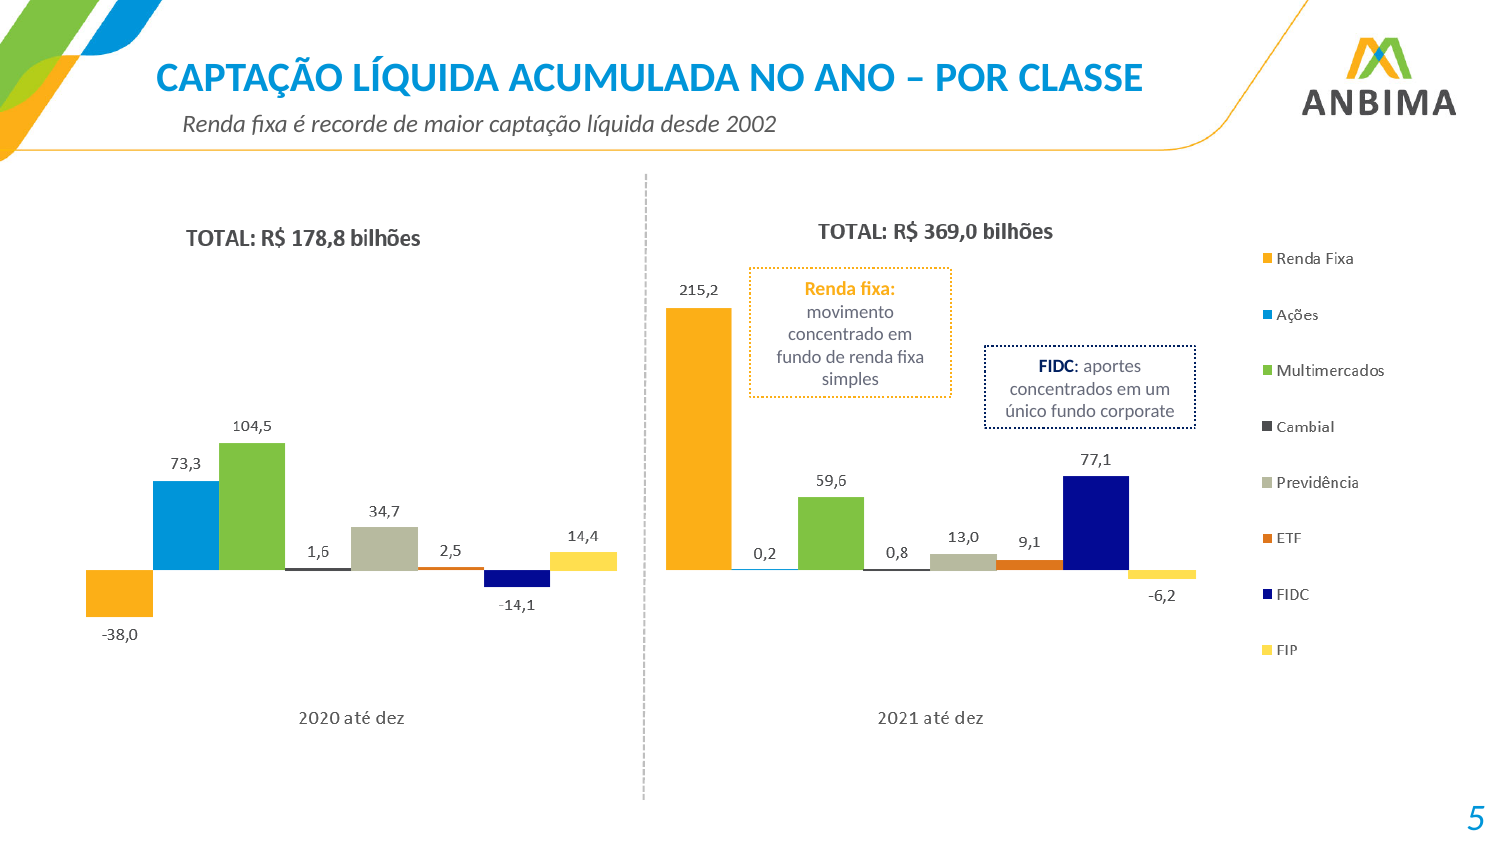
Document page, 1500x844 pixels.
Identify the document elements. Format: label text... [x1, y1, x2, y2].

slide_number 5 [1411, 787, 1500, 844]
picture [0, 0, 1499, 844]
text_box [643, 173, 647, 800]
text_box Renda fixa é recorde de maior captação líquida desde 2002 [167, 99, 1273, 142]
text_box CAPTAÇÃO LÍQUIDA ACUMULADA NO ANO – POR CLASSE [141, 30, 1194, 120]
